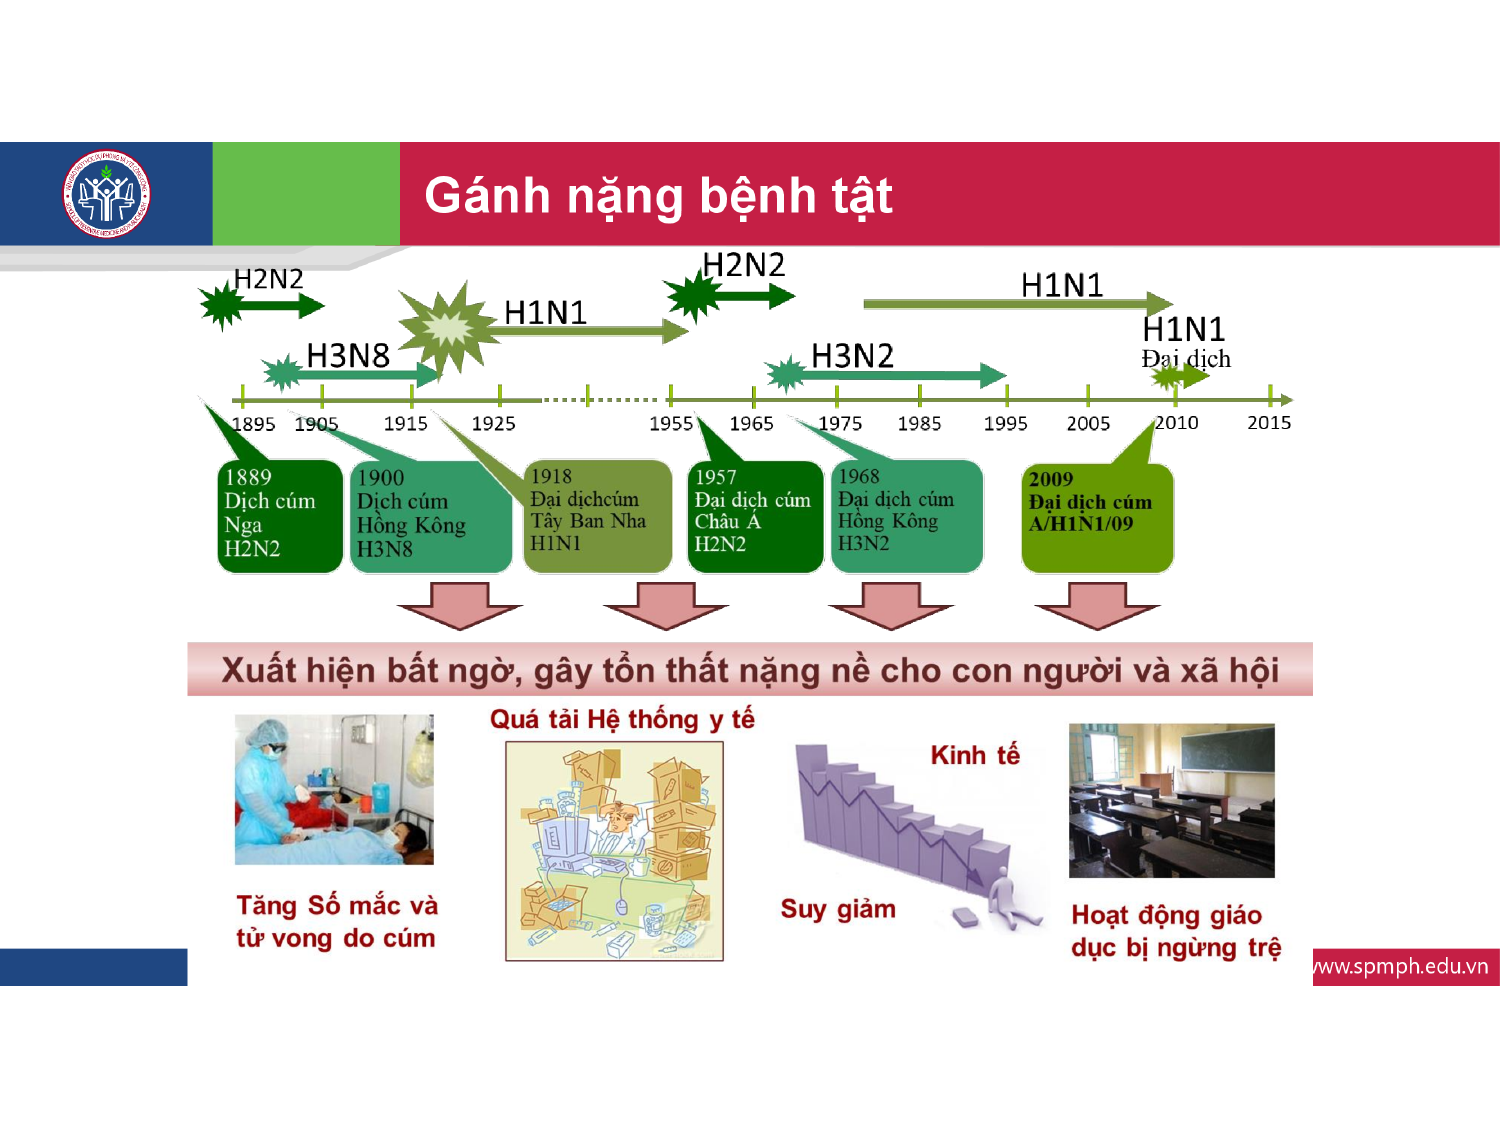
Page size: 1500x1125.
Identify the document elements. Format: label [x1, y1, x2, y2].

picture [0, 141, 1500, 987]
